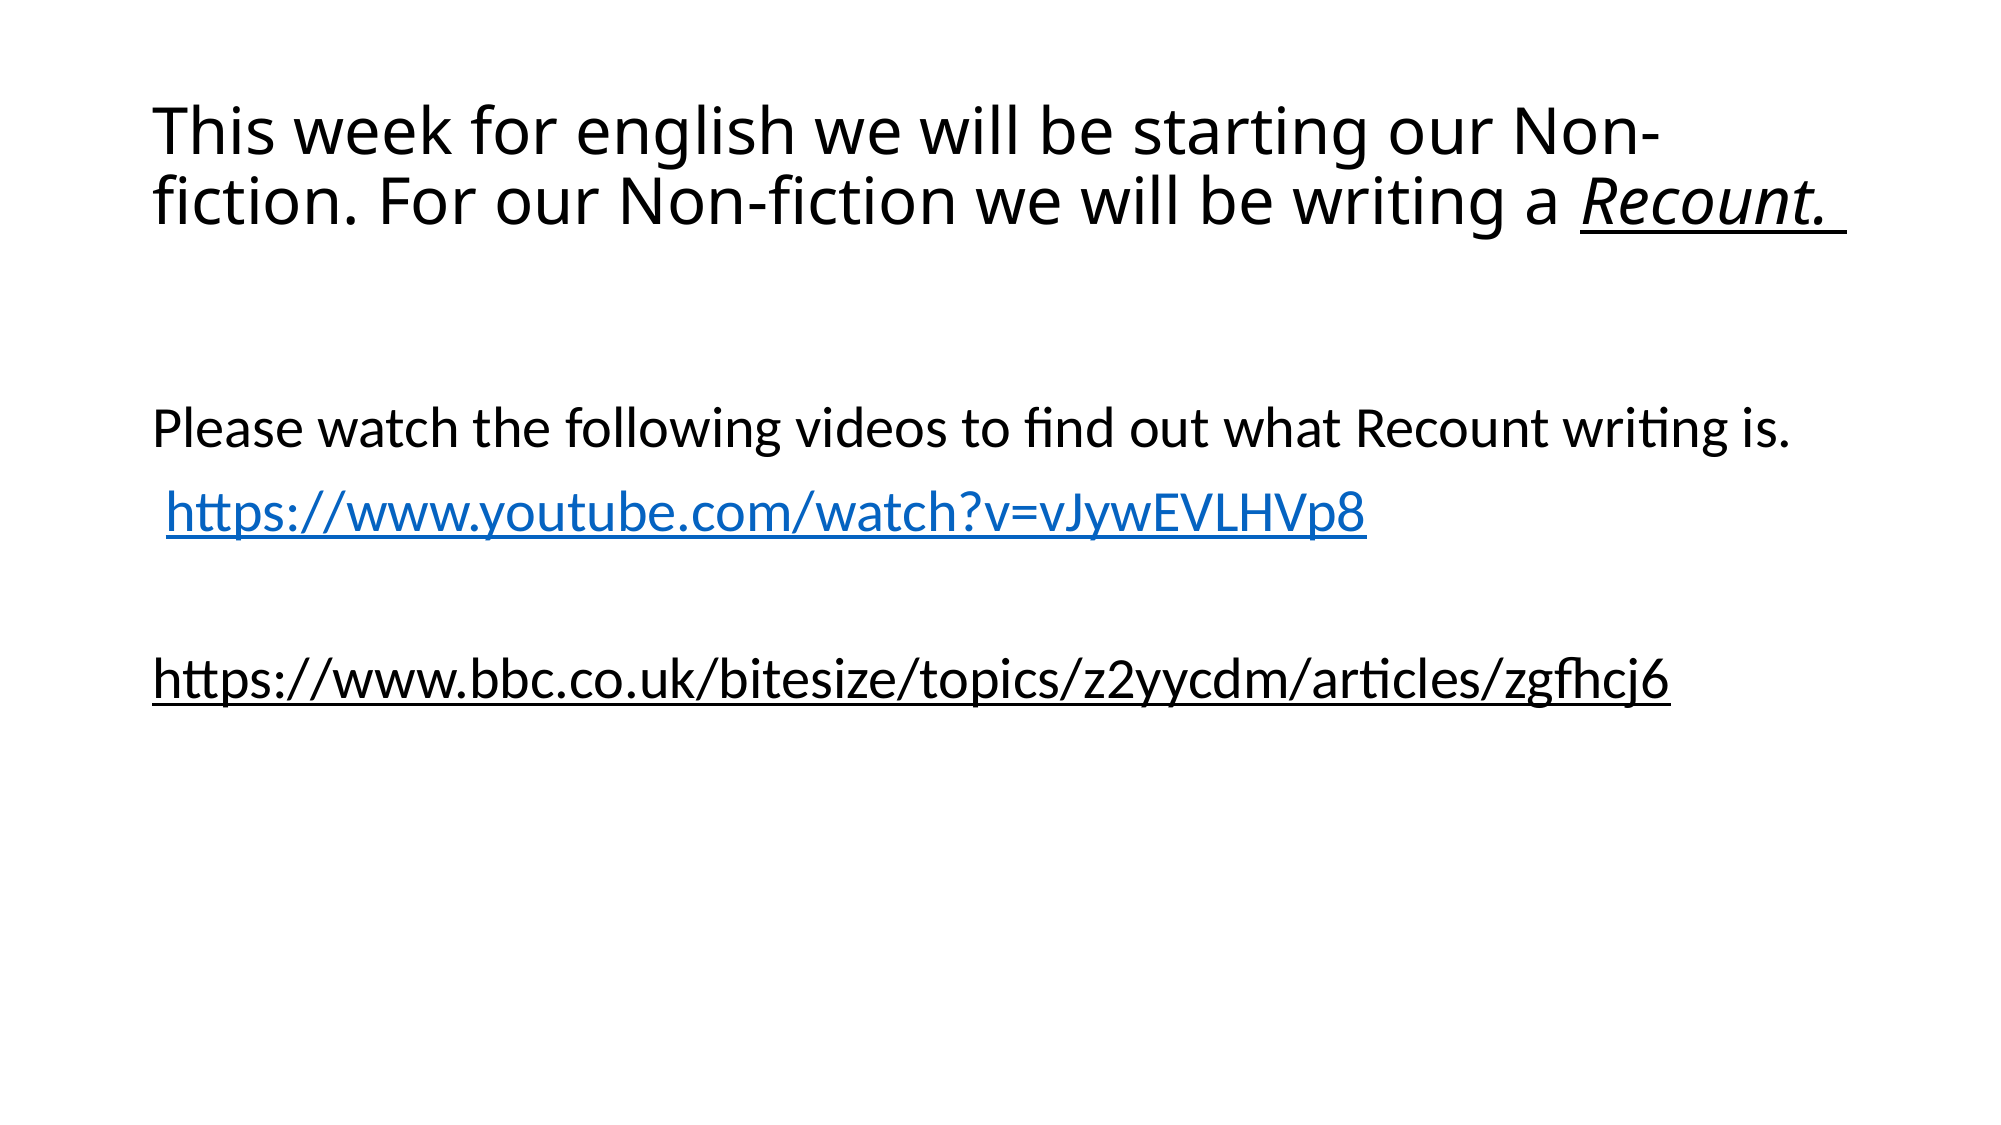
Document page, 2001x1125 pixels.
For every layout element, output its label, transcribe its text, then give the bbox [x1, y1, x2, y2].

title This week for english we will be starting our Non-fiction. For our Non-fiction we will be writing a Recount. [137, 59, 1863, 278]
list Please watch the following videos to find out what Recount writing is. https://www.youtube.com/watch?v=vJywEVLHVp8 https://www.bbc.co.uk/bitesize/topics/z2yycdm/articles/zgfhcj6 [137, 299, 1863, 1014]
